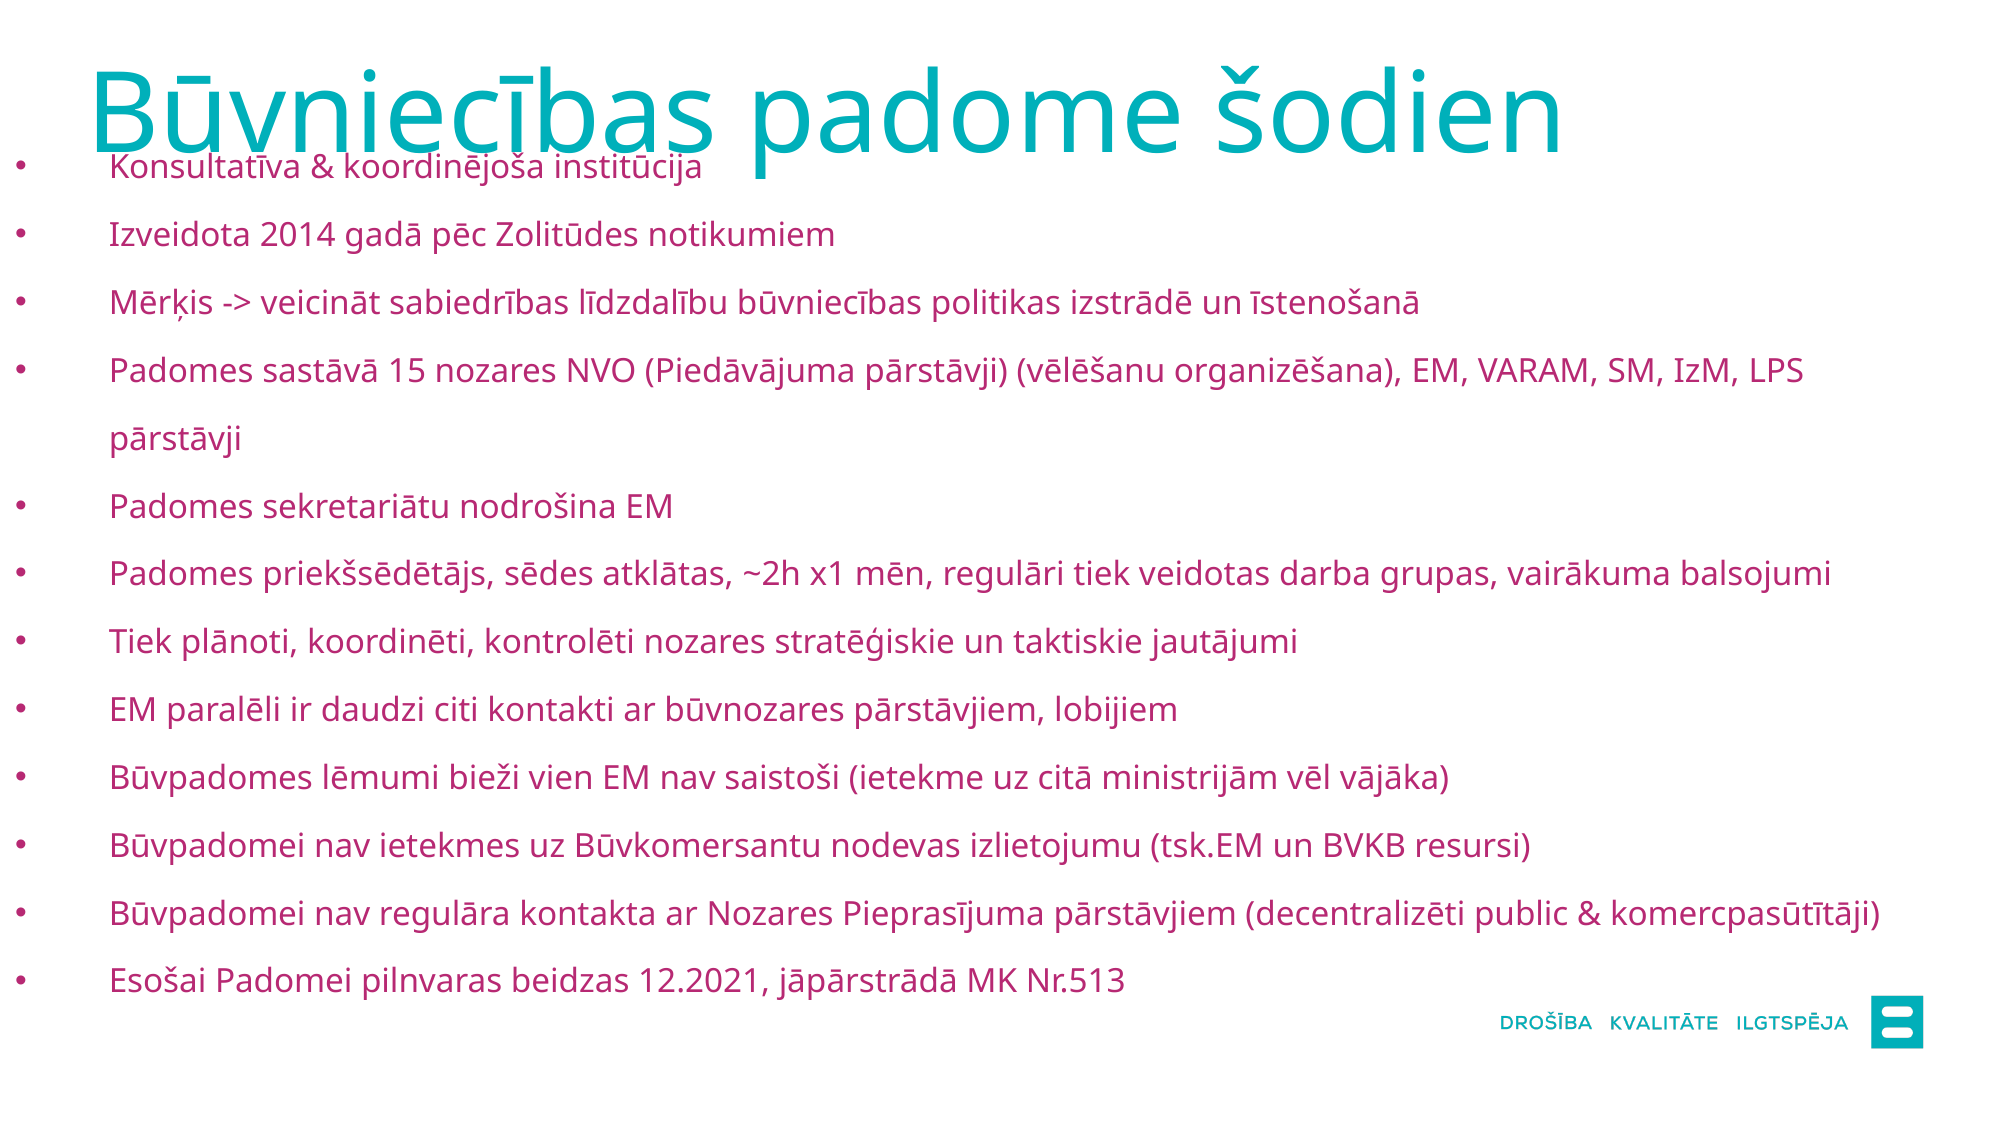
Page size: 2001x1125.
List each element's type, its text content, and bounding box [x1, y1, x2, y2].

list Būvniecības padome šodien [71, 48, 1673, 186]
text_box Konsultatīva & koordinējoša institūcija Izveidota 2014 gadā pēc Zolitūdes notikumiem Mērķis -> veicināt sabiedrības līdzdalību būvniecības politikas izstrādē un īstenošanā Padomes sastāvā 15 nozares NVO (Piedāvājuma pārstāvji) (vēlēšanu organizēšana), EM, VARAM, SM, IzM, LPS pārstāvji Padomes sekretariātu nodrošina EM Padomes priekšsēdētājs, sēdes atklātas, ~2h x1 mēn, regulāri tiek veidotas darba grupas, vairākuma balsojumi Tiek plānoti, koordinēti, kontrolēti nozares stratēģiskie un taktiskie jautājumi EM paralēli ir daudzi citi kontakti ar būvnozares pārstāvjiem, lobijiem Būvpadomes lēmumi bieži vien EM nav saistoši (ietekme uz citā ministrijām vēl vājāka) Būvpadomei nav ietekmes uz Būvkomersantu nodevas izlietojumu (tsk.EM un BVKB resursi) Būvpadomei nav regulāra kontakta ar Nozares Pieprasījuma pārstāvjiem (decentralizēti public & komercpasūtītāji) Esošai Padomei pilnvaras beidzas 12.2021, jāpārstrādā MK Nr.513 [0, 515, 1934, 882]
picture [1501, 995, 1924, 1049]
